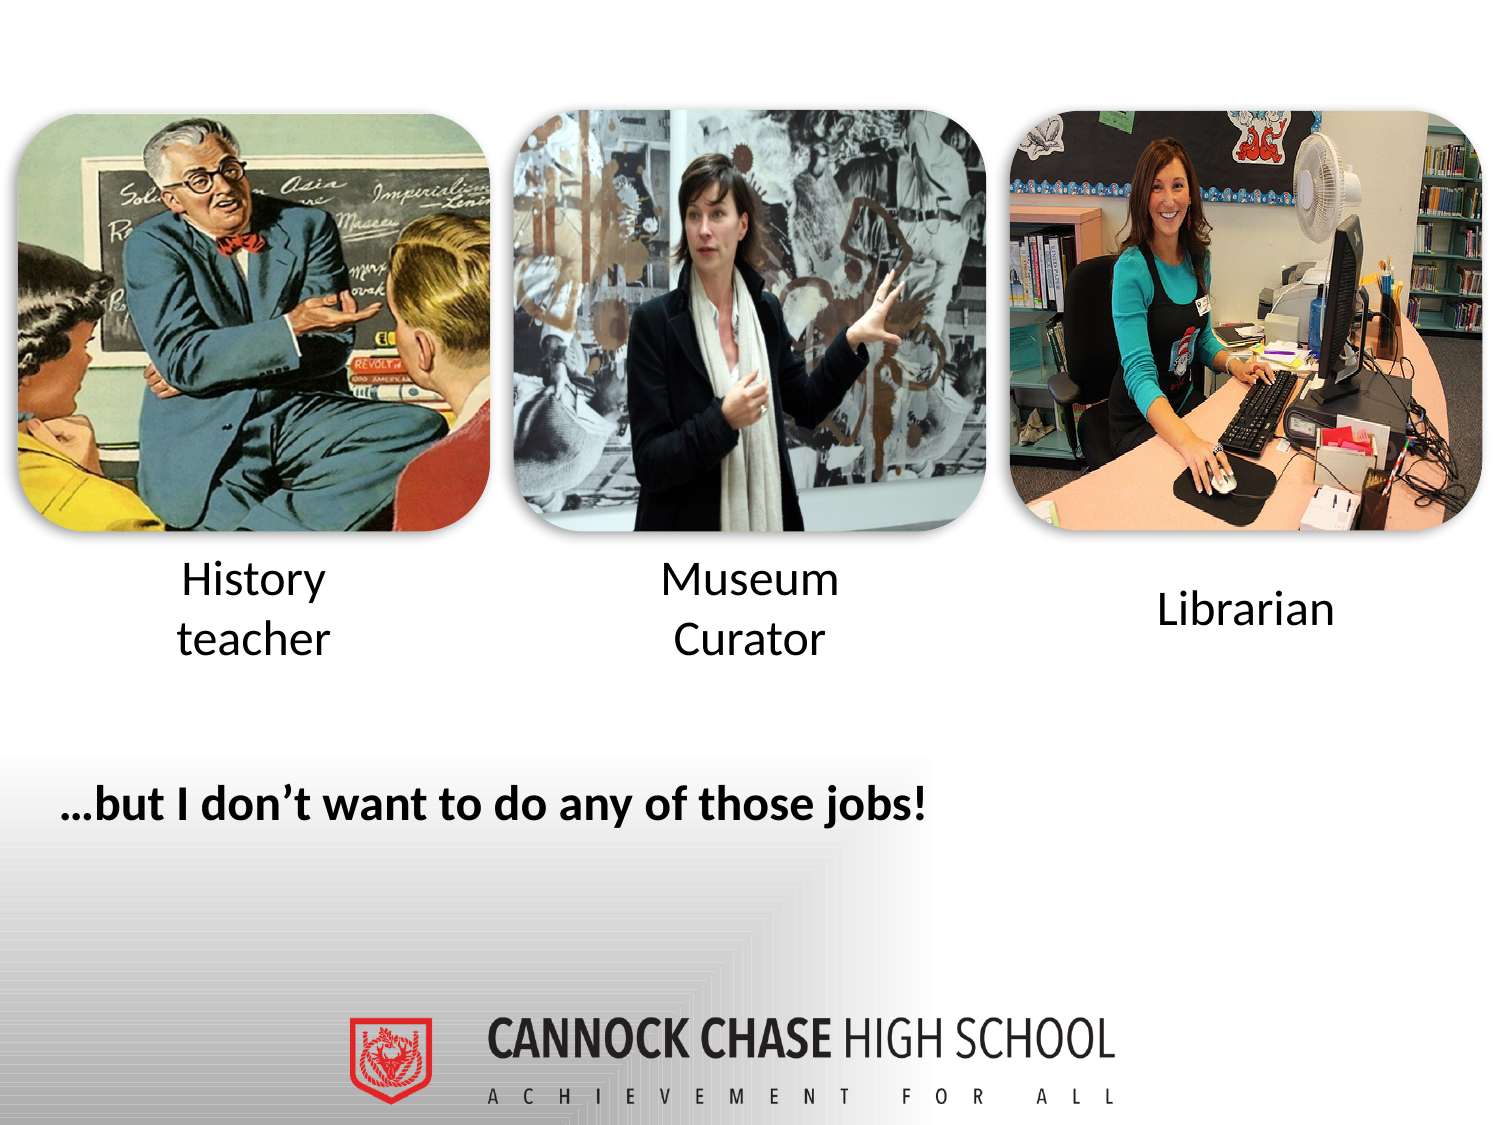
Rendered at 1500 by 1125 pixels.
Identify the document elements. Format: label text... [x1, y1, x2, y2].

picture [513, 109, 987, 532]
picture [316, 991, 1146, 1125]
text_box …but I don’t want to do any of those jobs! [43, 763, 1472, 838]
text_box Librarian [1084, 568, 1409, 643]
picture [17, 112, 491, 532]
text_box History teacher [91, 540, 416, 673]
picture [1009, 110, 1483, 531]
text_box Museum Curator [587, 540, 913, 673]
